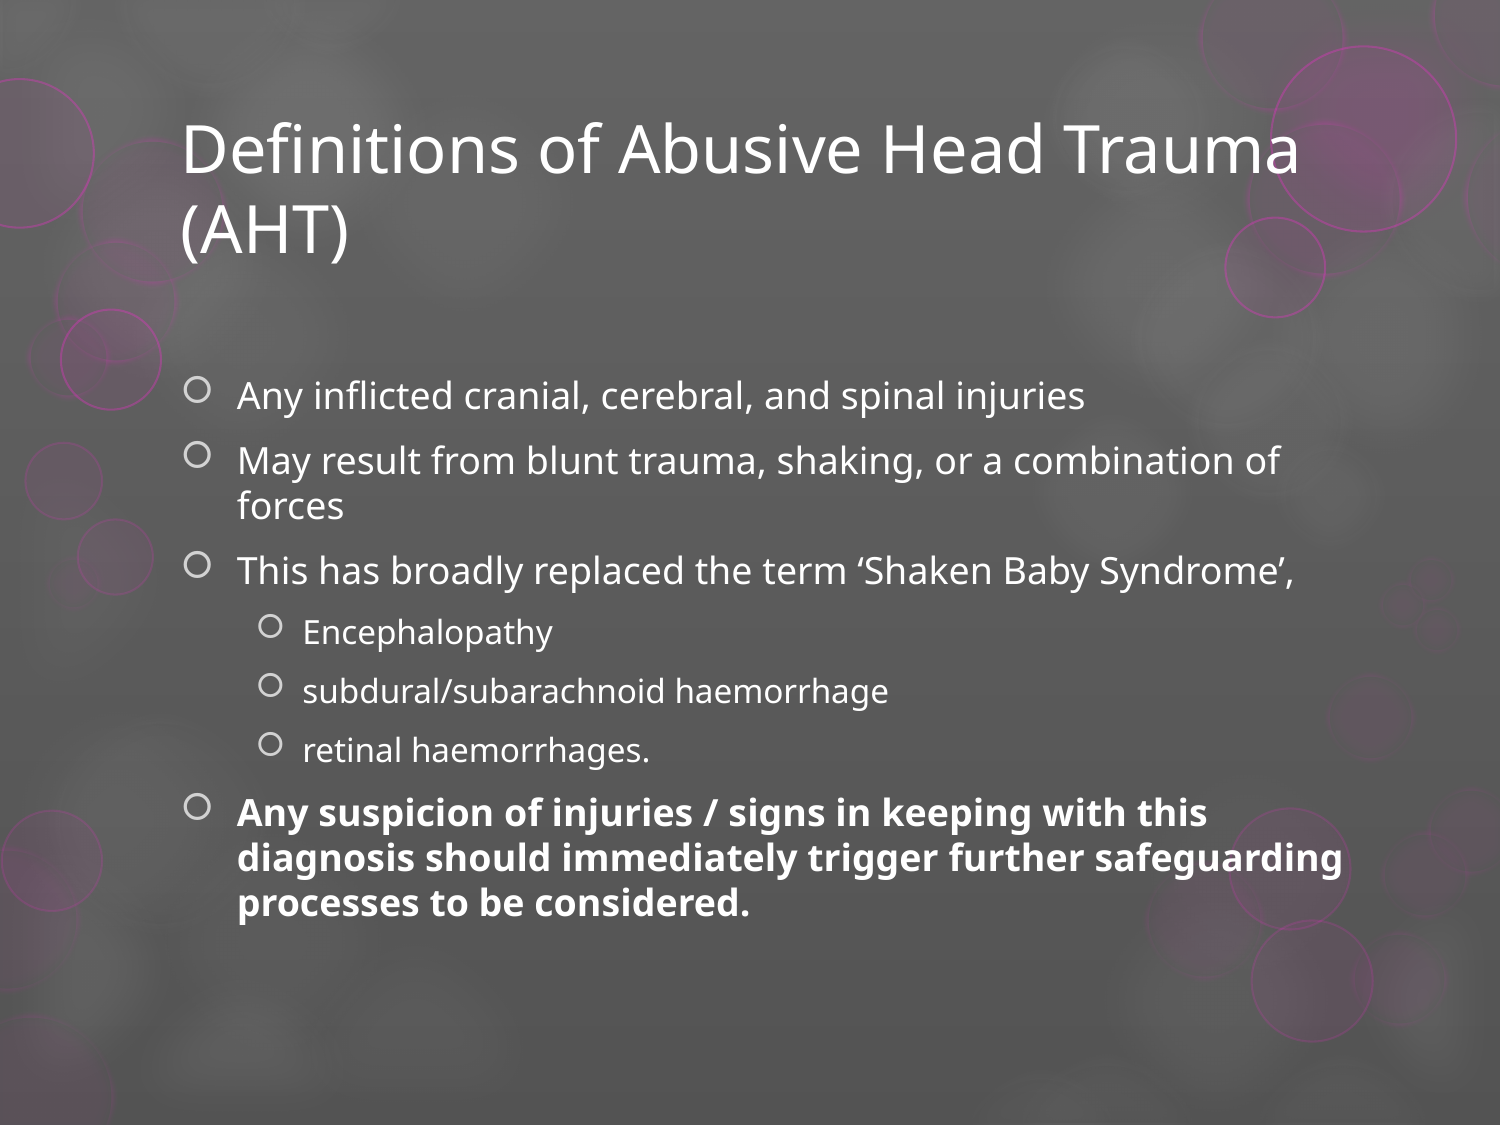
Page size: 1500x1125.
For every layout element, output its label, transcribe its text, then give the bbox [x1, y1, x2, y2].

list Any inflicted cranial, cerebral, and spinal injuries May result from blunt trauma, shaking, or a combination of forces This has broadly replaced the term ‘Shaken Baby Syndrome’, Encephalopathy subdural/subarachnoid haemorrhage retinal haemorrhages. Any suspicion of injuries / signs in keeping with this diagnosis should immediately trigger further safeguarding processes to be considered. [165, 296, 1376, 1000]
title Definitions of Abusive Head Trauma (AHT) [165, 110, 1335, 263]
